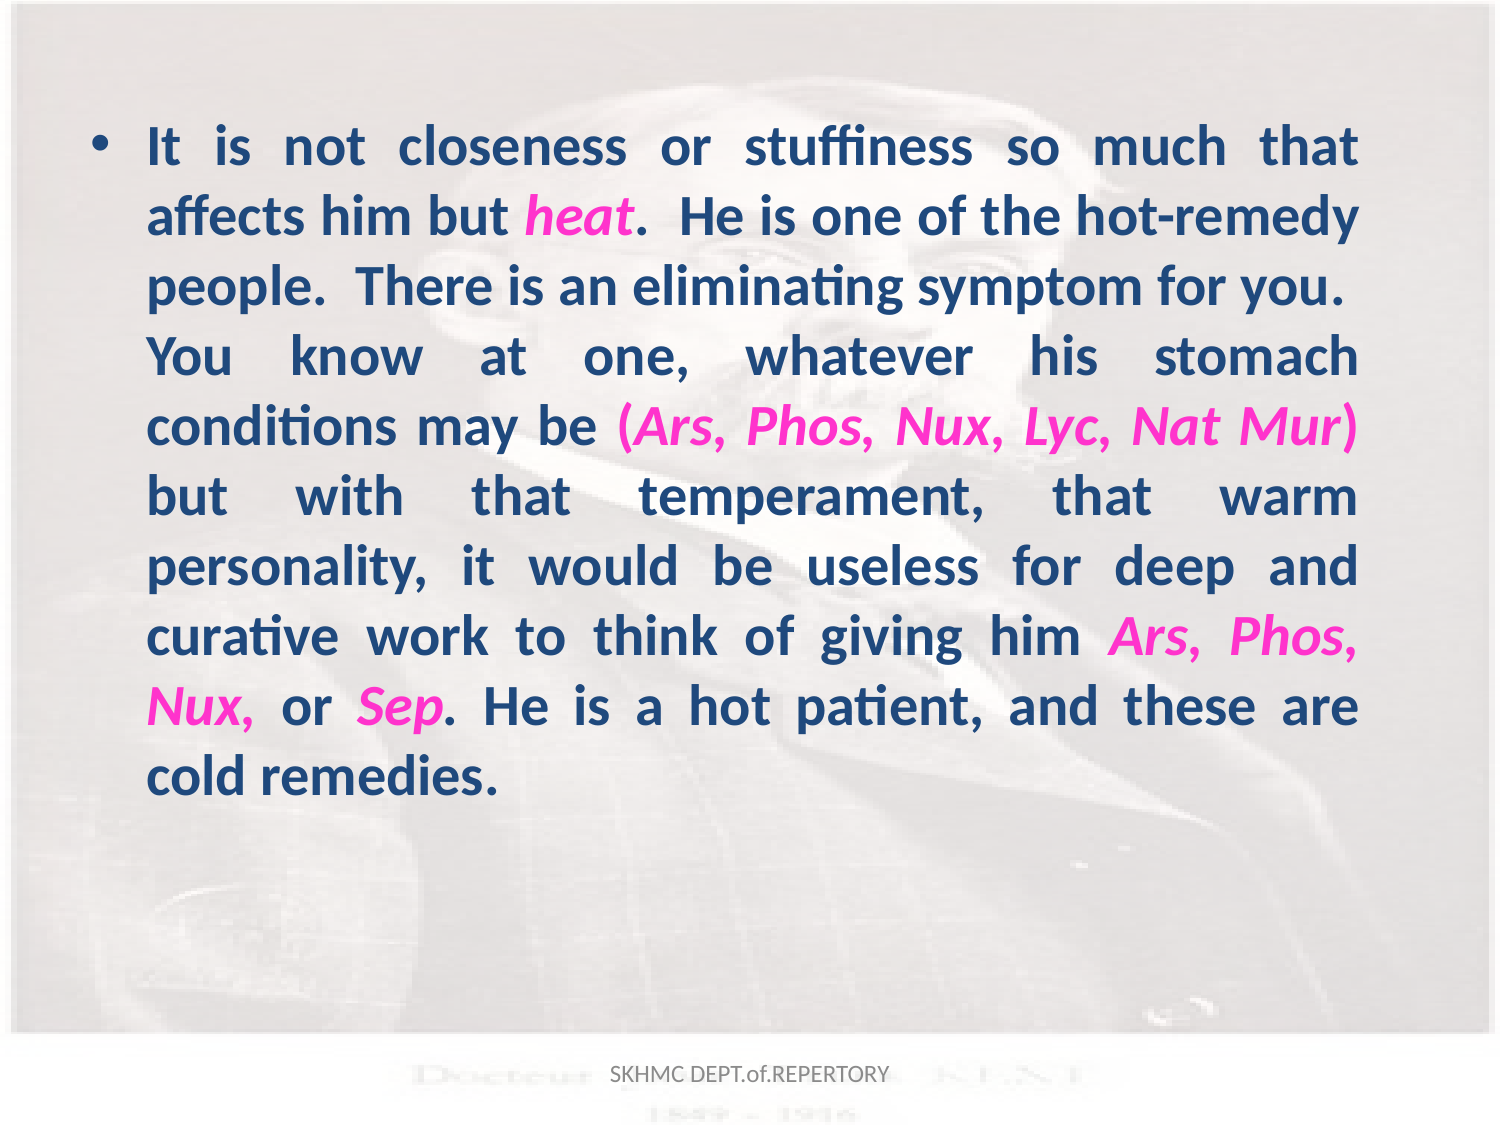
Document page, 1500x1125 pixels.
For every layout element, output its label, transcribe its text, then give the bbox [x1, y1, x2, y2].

footer SKHMC DEPT.of.REPERTORY [512, 1042, 988, 1103]
list It is not closeness or stuffiness so much that affects him but heat. He is one of the hot-remedy people. There is an eliminating symptom for you. You know at one, whatever his stomach conditions may be (Ars, Phos, Nux, Lyc, Nat Mur) but with that temperament, that warm personality, it would be useless for deep and curative work to think of giving him Ars, Phos, Nux, or Sep. He is a hot patient, and these are cold remedies. [75, 99, 1375, 975]
